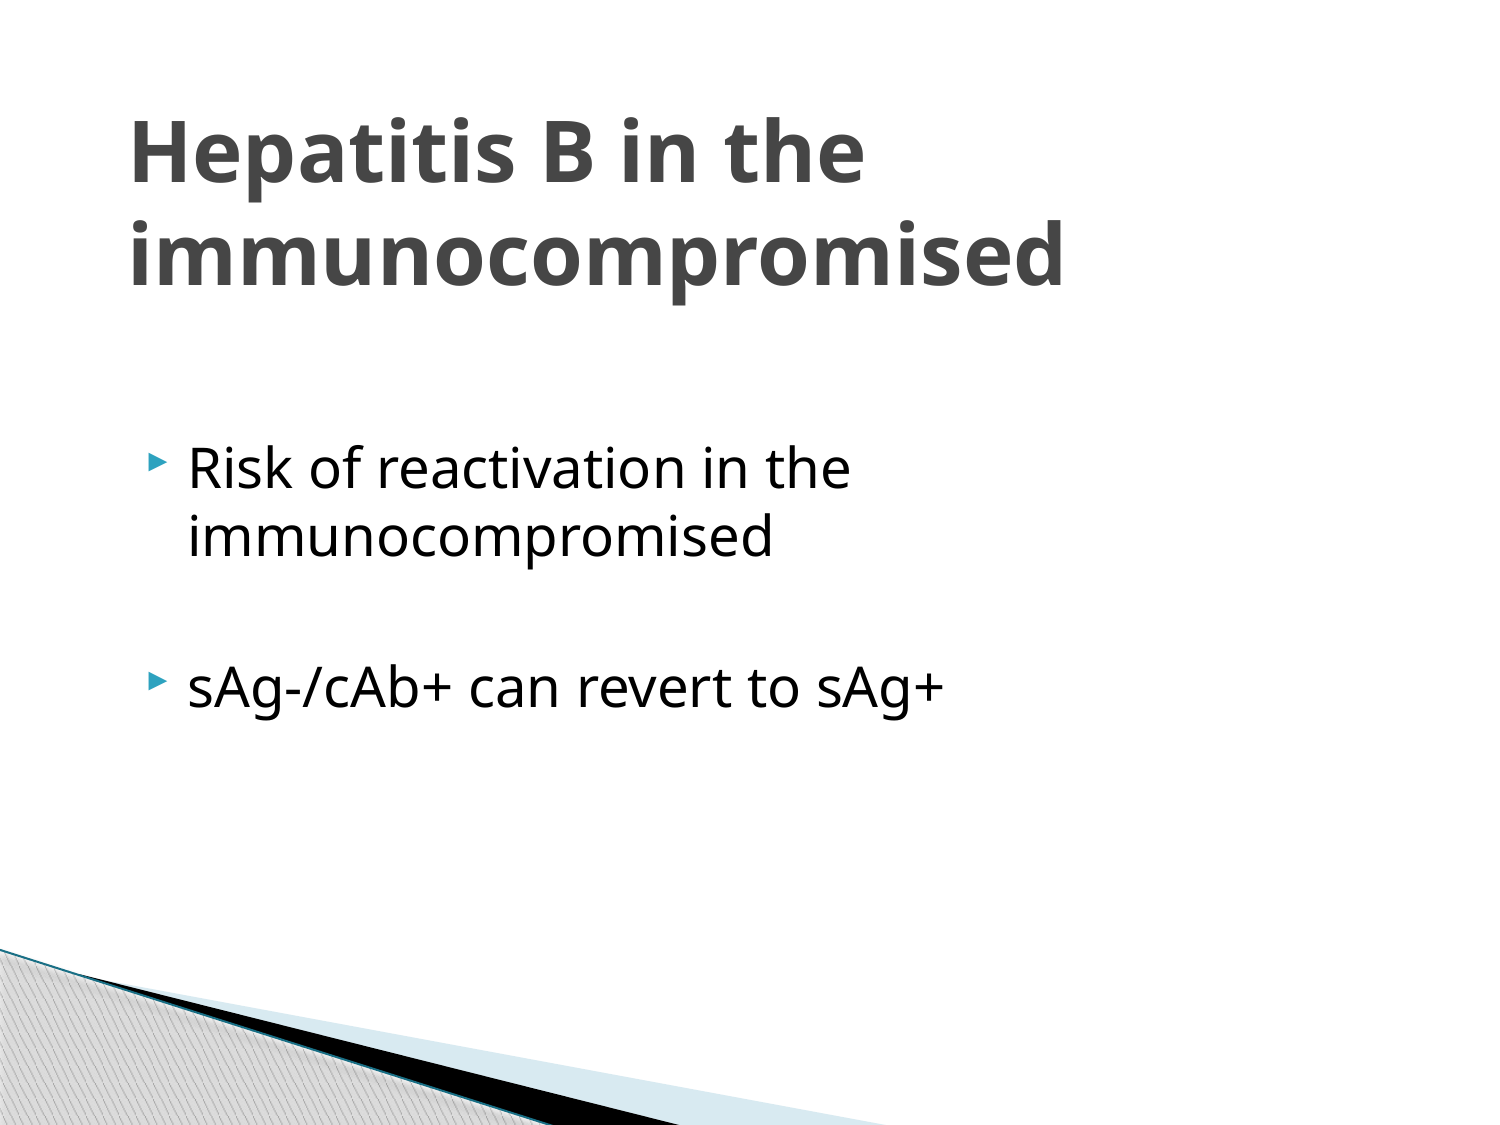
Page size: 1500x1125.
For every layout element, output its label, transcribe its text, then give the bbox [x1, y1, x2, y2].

list Risk of reactivation in the immunocompromised sAg-/cAb+ can revert to sAg+ [112, 424, 1388, 1001]
title Hepatitis B in the immunocompromised [112, 75, 1388, 325]
